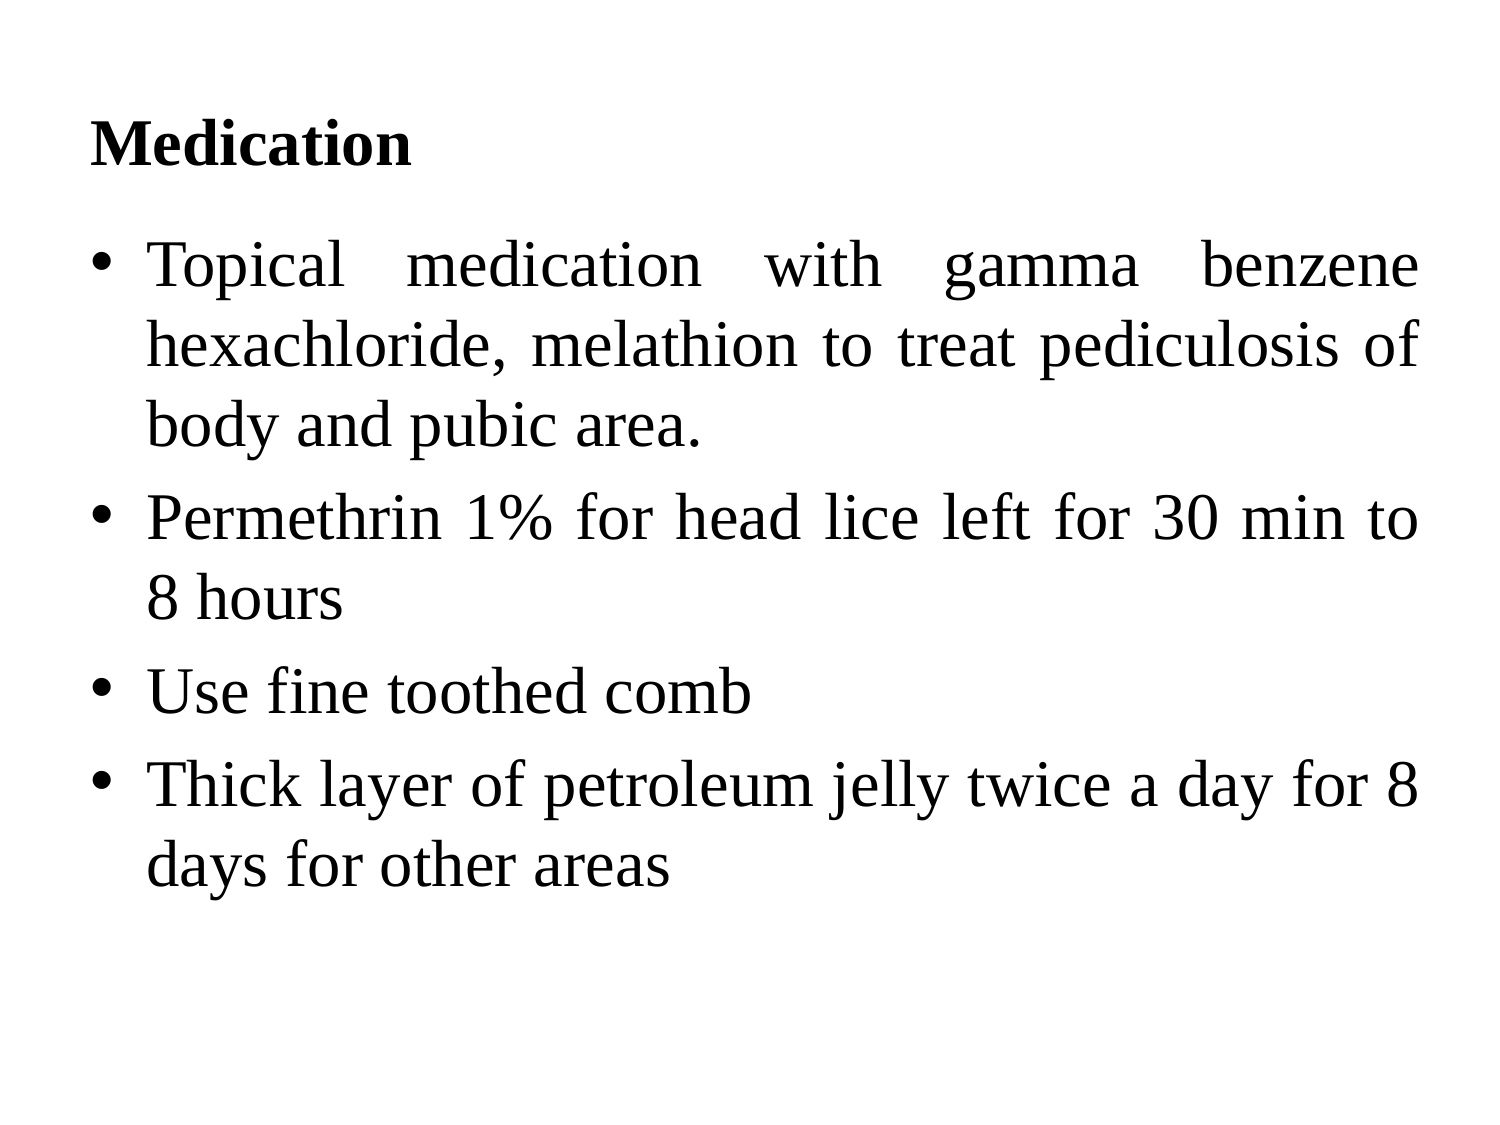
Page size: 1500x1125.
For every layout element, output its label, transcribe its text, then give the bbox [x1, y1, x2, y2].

title Medication [75, 45, 1425, 212]
list Topical medication with gamma benzene hexachloride, melathion to treat pediculosis of body and pubic area. Permethrin 1% for head lice left for 30 min to 8 hours Use fine toothed comb Thick layer of petroleum jelly twice a day for 8 days for other areas [75, 212, 1438, 1075]
